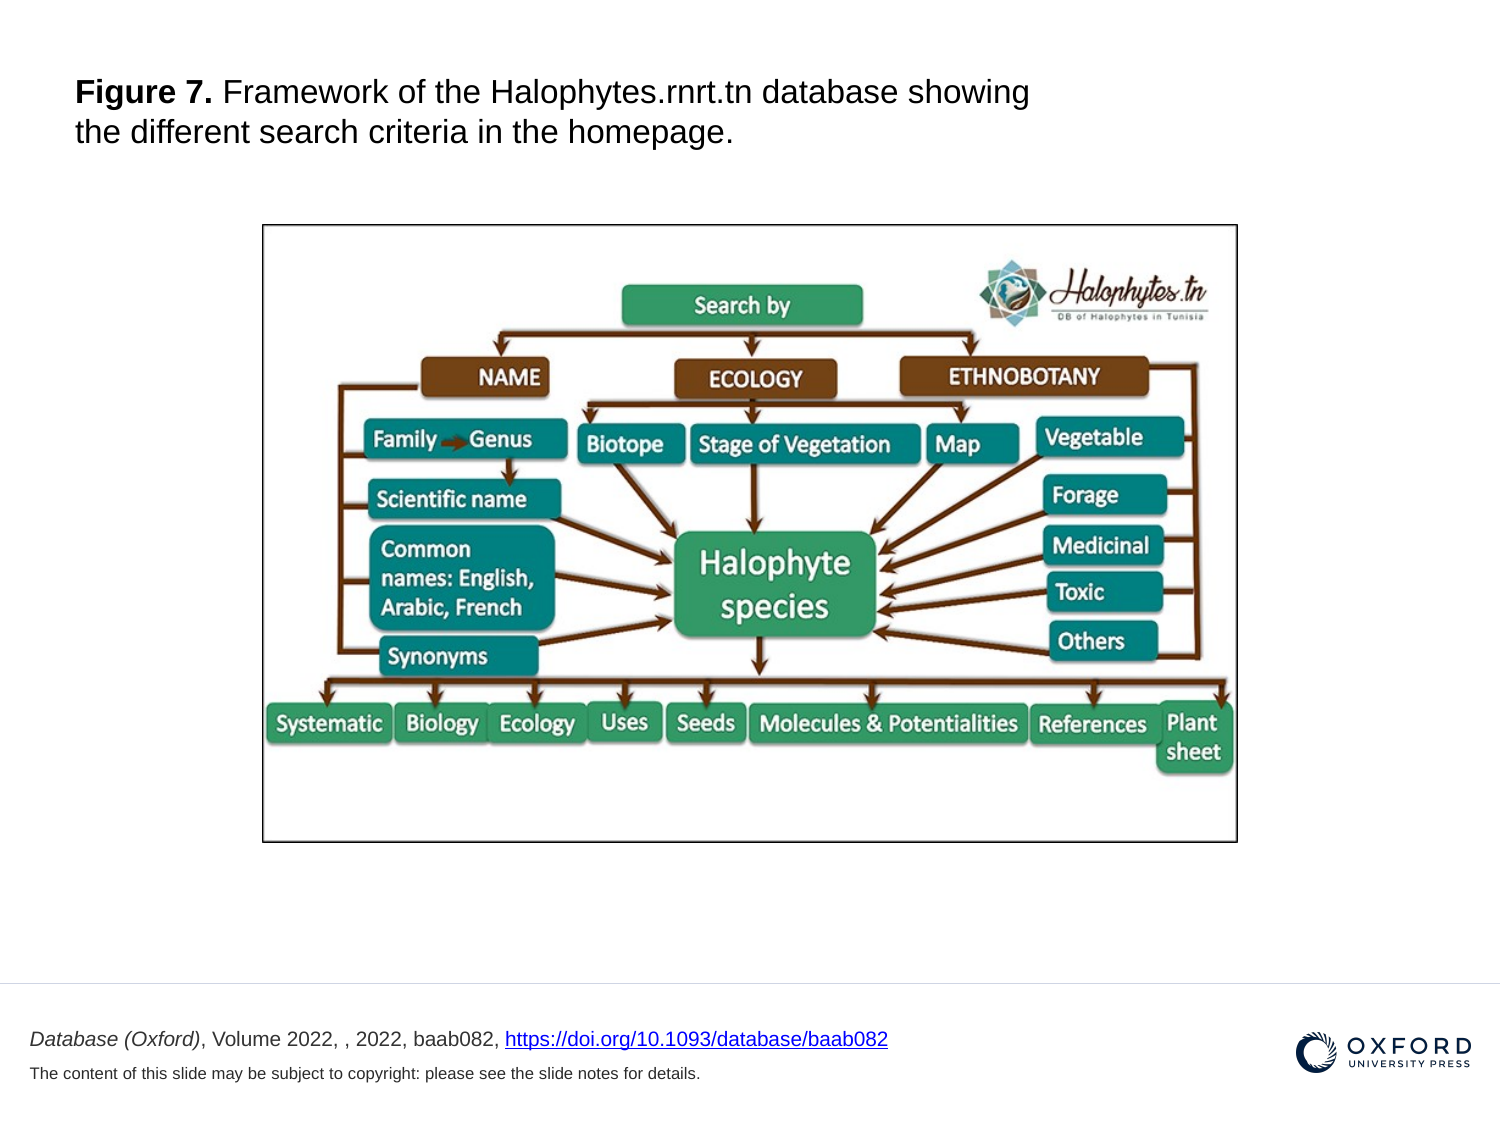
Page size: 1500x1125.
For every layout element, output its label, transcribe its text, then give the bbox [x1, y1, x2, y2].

picture [1296, 1032, 1471, 1073]
picture [262, 224, 1238, 843]
footer Database (Oxford), Volume 2022, , 2022, baab082, https://doi.org/10.1093/database/baab082 The content of this slide may be subject to copyright: please see the slide notes for details. [0, 983, 1260, 1125]
title Figure 7. Framework of the Halophytes.rnrt.tn database showing the different search criteria in the homepage. [75, 69, 1078, 171]
